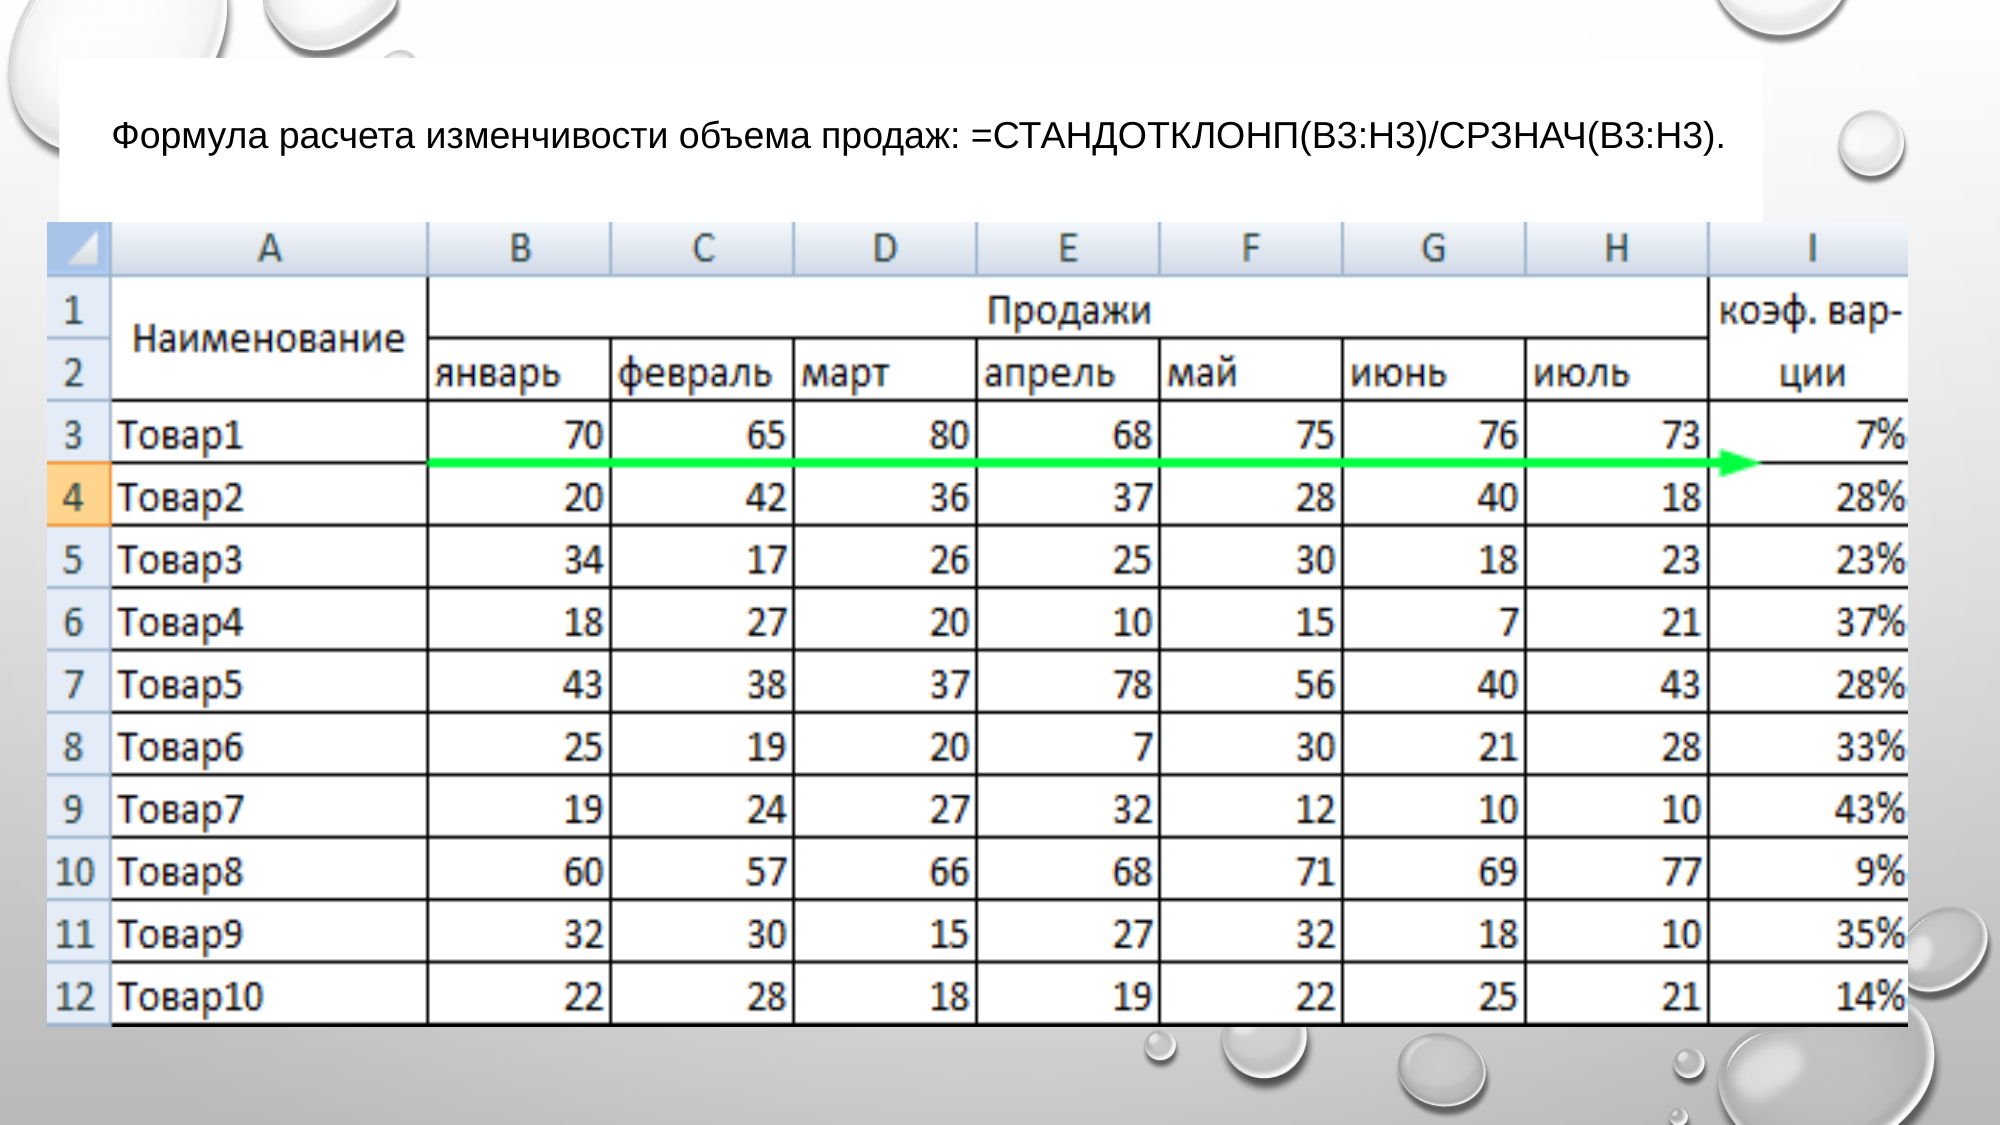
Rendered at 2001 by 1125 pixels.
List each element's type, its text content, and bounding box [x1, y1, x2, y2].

text_box Формула расчета изменчивости объема продаж: =СТАНДОТКЛОНП(B3:H3)/СРЗНАЧ(B3:H3). [59, 58, 1764, 219]
picture [0, 0, 2000, 1125]
